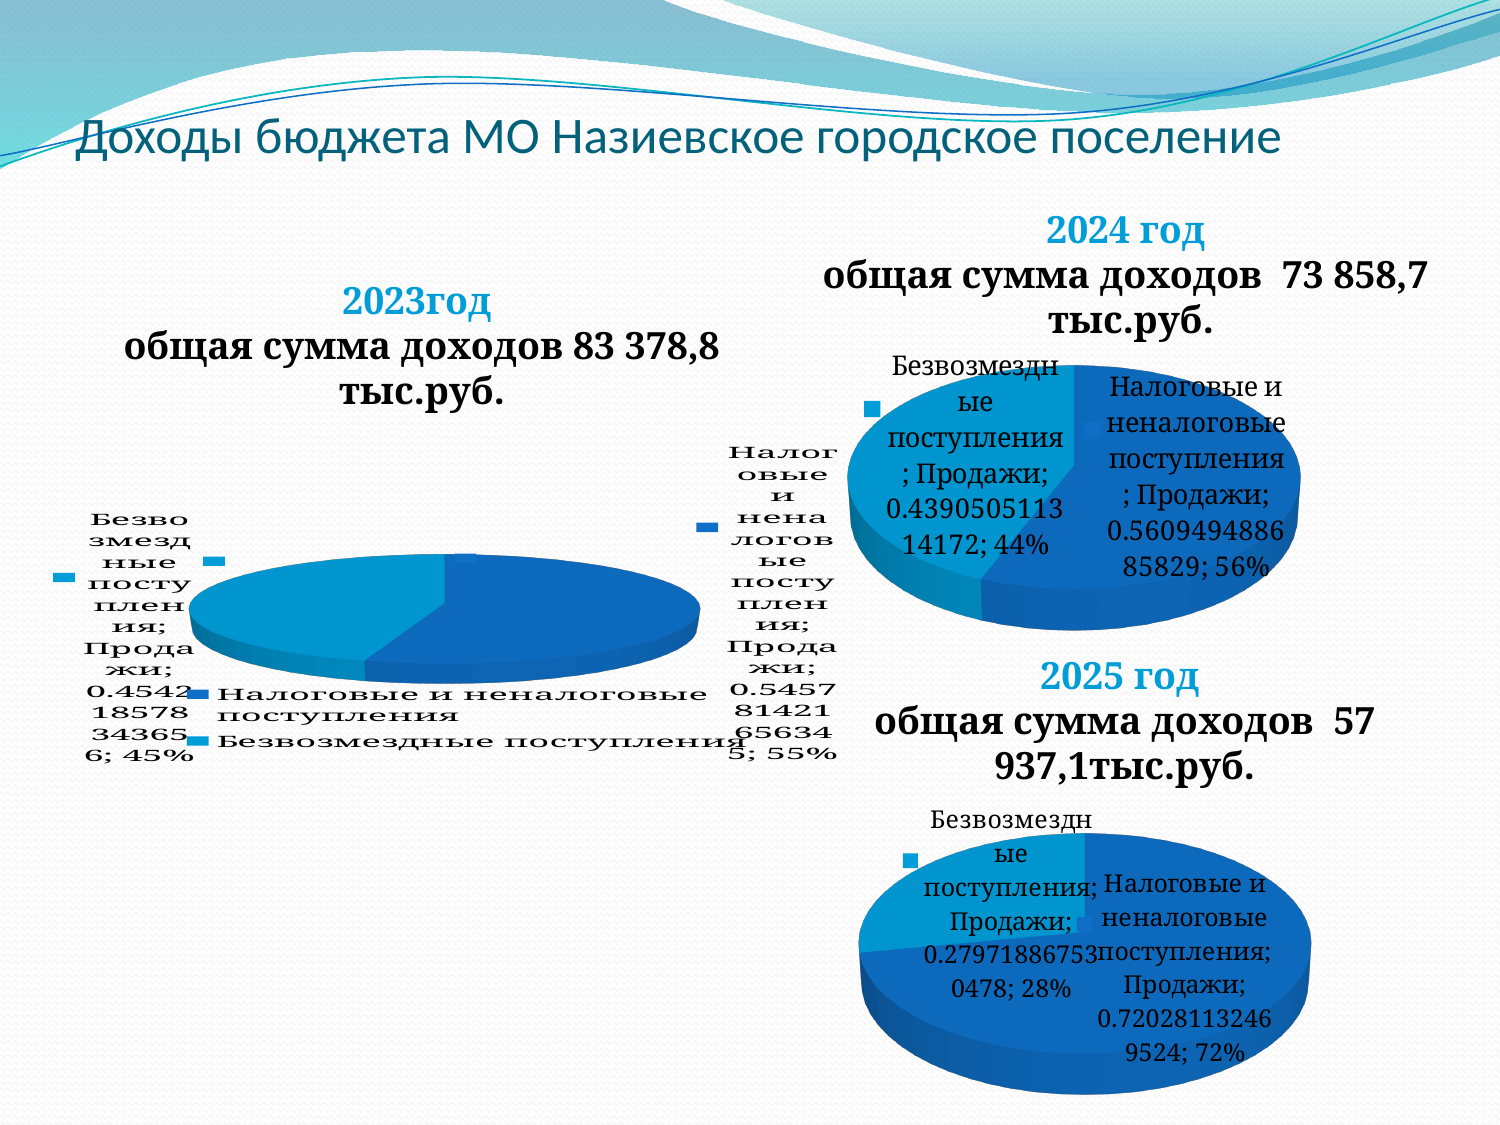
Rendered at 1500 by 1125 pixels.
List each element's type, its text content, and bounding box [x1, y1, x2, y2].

title Доходы бюджета МО Назиевское городское поселение [75, 46, 1438, 164]
text_box 2024 год общая сумма доходов 73 858,7 тыс.руб. [761, 199, 1500, 349]
table_header 2025 год [860, 644, 1373, 796]
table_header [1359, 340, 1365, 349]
text_box 2025 год общая сумма доходов 57 937,1тыс.руб. [863, 644, 1477, 840]
chart [52, 337, 1383, 1125]
table_header 2025 год [1383, 798, 1388, 840]
text_box 2023год общая сумма доходов 83 378,8 тыс.руб. [70, 269, 761, 337]
